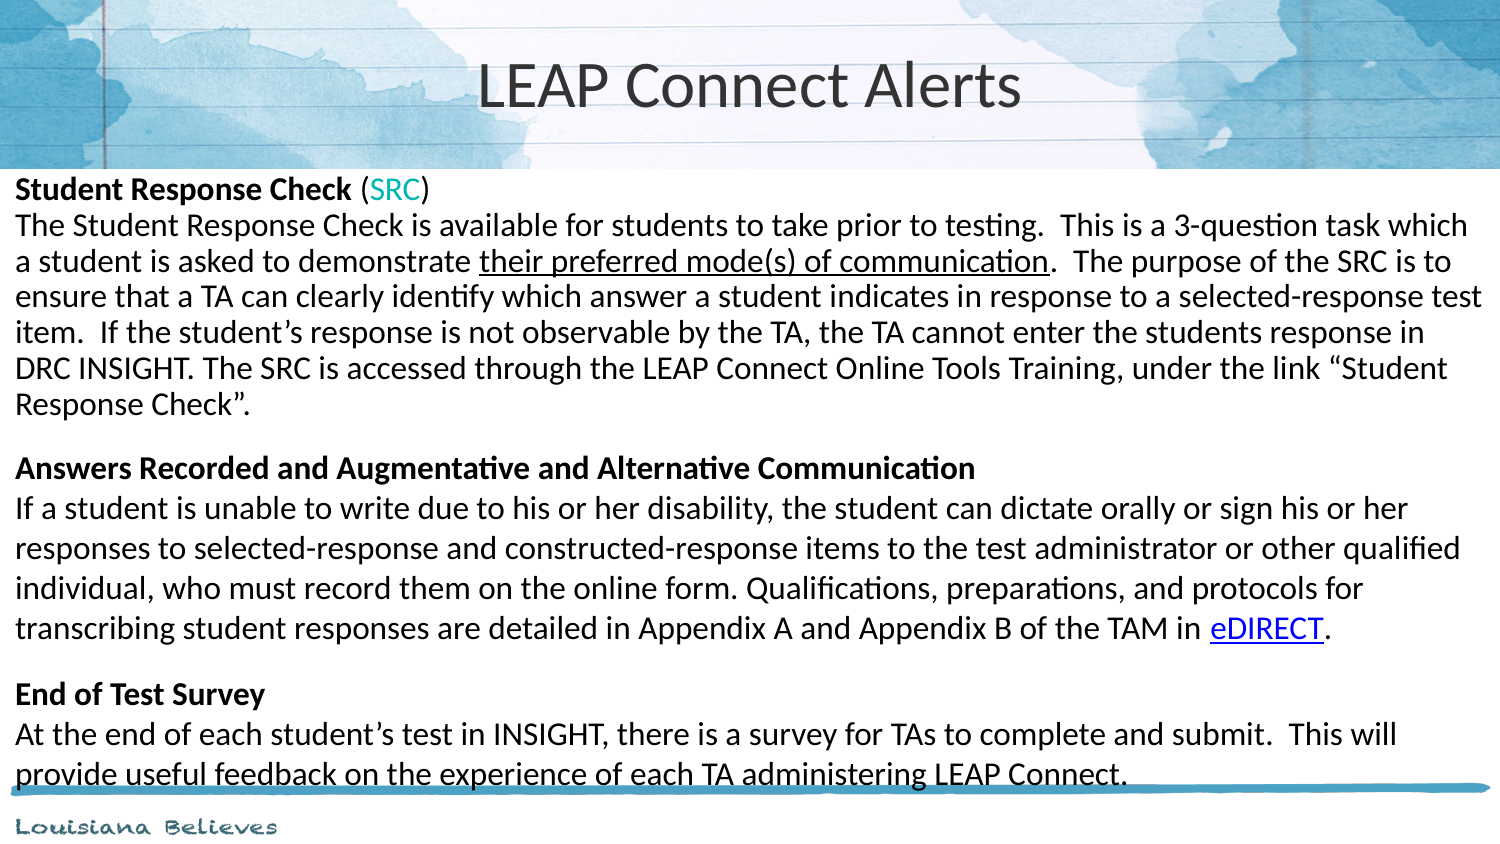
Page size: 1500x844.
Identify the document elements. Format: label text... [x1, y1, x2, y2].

picture [0, 777, 1500, 844]
title LEAP Connect Alerts [0, 0, 1500, 156]
list Student Response Check (SRC) The Student Response Check is available for students to take prior to testing. This is a 3-question task which a student is asked to demonstrate their preferred mode(s) of communication. The purpose of the SRC is to ensure that a TA can clearly identify which answer a student indicates in response to a selected-response test item. If the student’s response is not observable by the TA, the TA cannot enter the students response in DRC INSIGHT. The SRC is accessed through the LEAP Connect Online Tools Training, under the link “Student Response Check”. Answers Recorded and Augmentative and Alternative Communication If a student is unable to write due to his or her disability, the student can dictate orally or sign his or her responses to selected-response and constructed-response items to the test administrator or other qualified individual, who must record them on the online form. Qualifications, preparations, and protocols for transcribing student responses are detailed in Appendix A and Appendix B of the TAM in eDIRECT. End of Test Survey At the end of each student’s test in INSIGHT, there is a survey for TAs to complete and submit. This will provide useful feedback on the experience of each TA administering LEAP Connect. [0, 156, 1500, 756]
